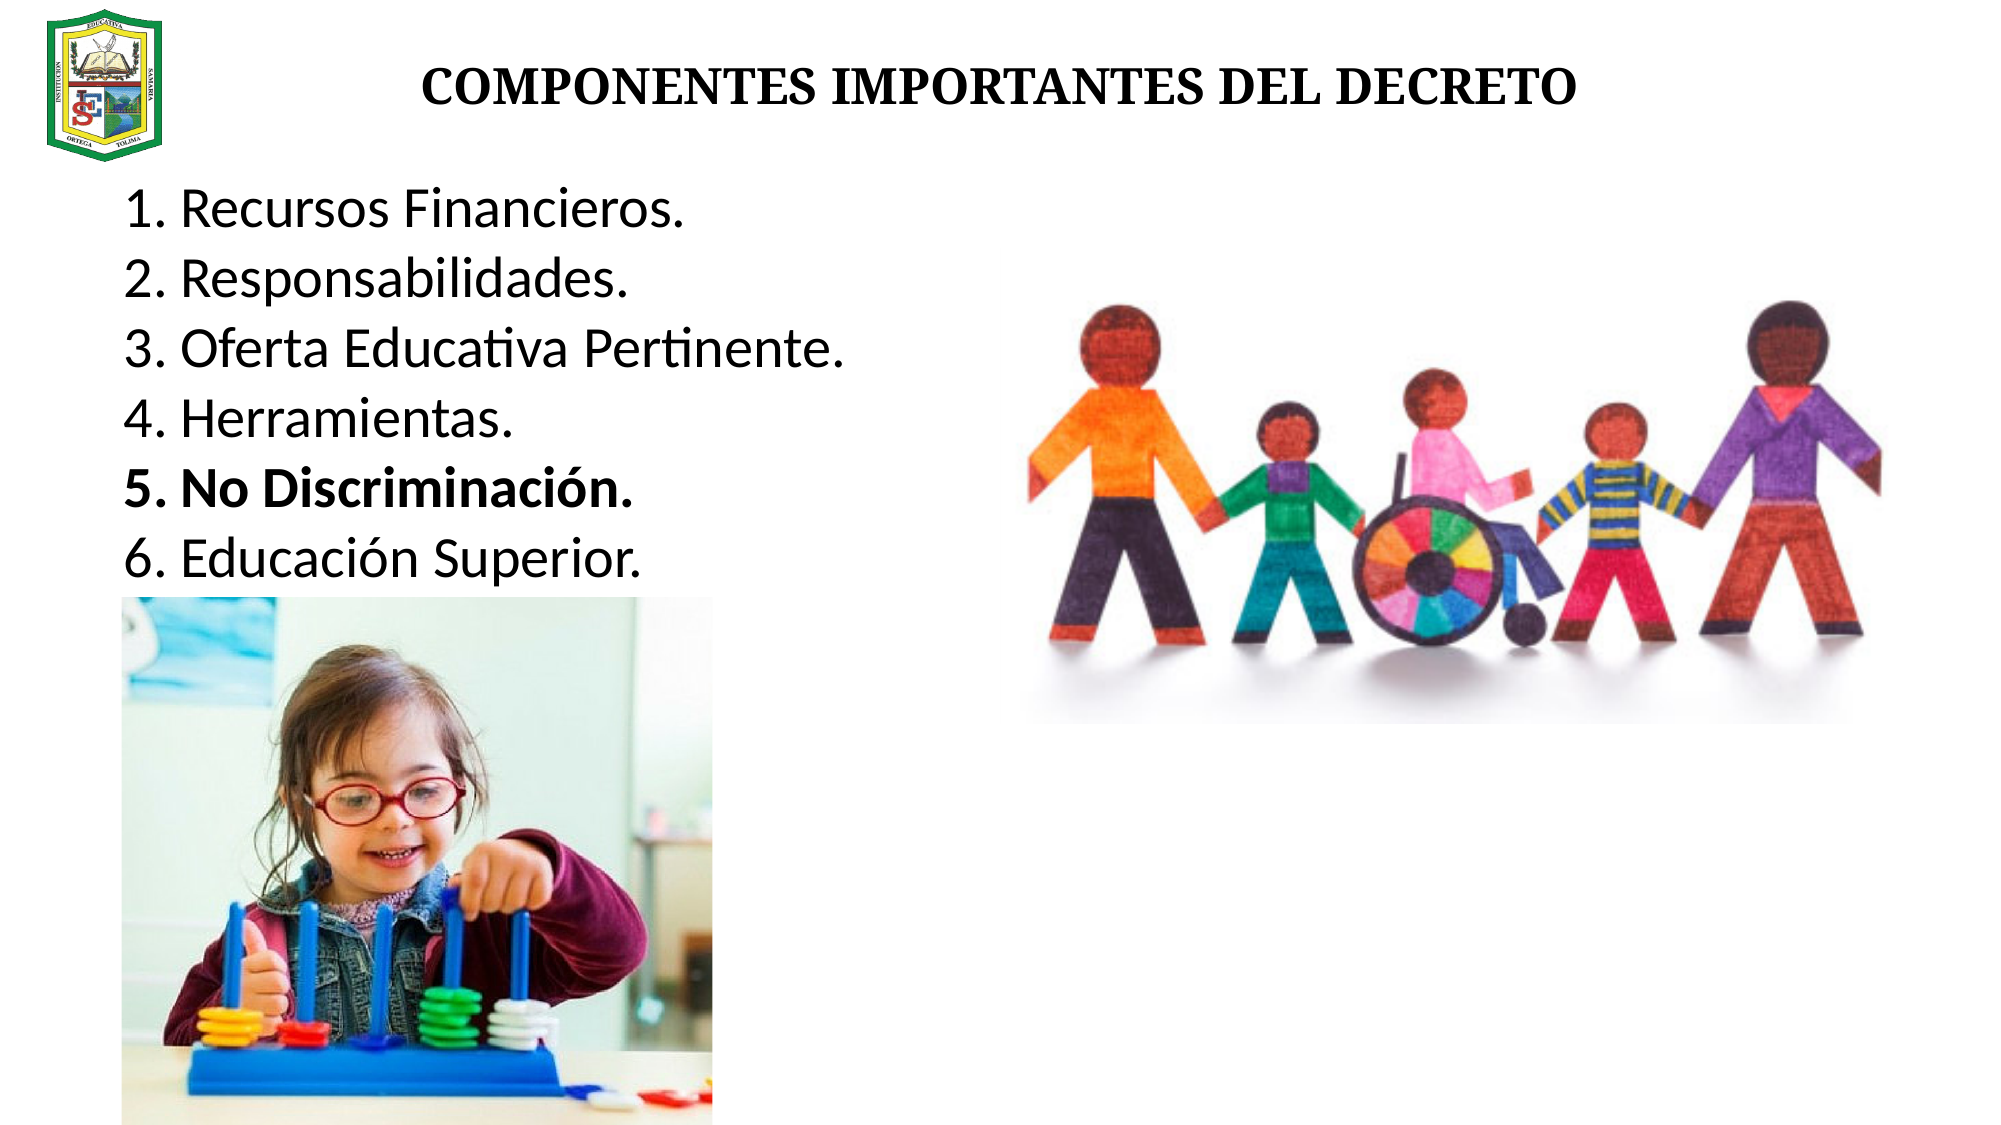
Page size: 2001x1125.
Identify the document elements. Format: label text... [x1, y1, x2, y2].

text_box Recursos Financieros. Responsabilidades. Oferta Educativa Pertinente. Herramientas. No Discriminación. Educación Superior. [108, 161, 862, 596]
picture [121, 597, 713, 1125]
text_box COMPONENTES IMPORTANTES DEL DECRETO [405, 47, 1595, 123]
picture [999, 248, 1944, 724]
picture [47, 9, 162, 162]
